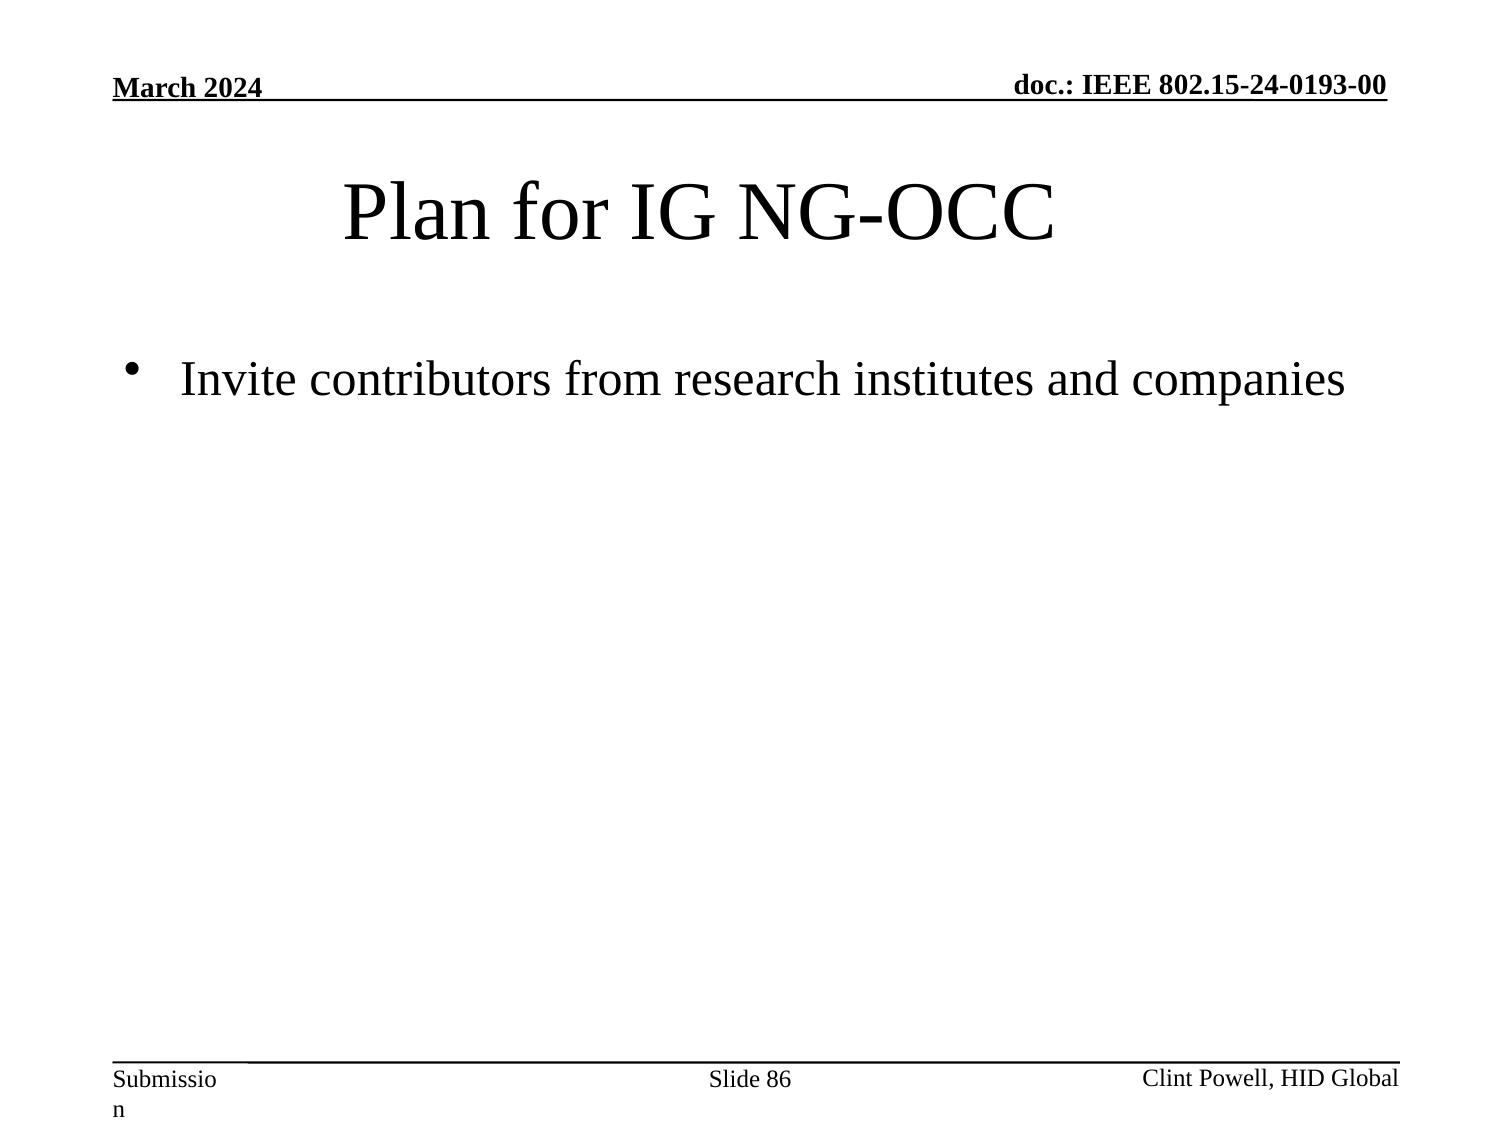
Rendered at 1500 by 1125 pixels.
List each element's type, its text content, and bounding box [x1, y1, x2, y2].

slide_number Slide 86 [706, 1062, 794, 1093]
title Plan for IG NG-OCC [24, 112, 1375, 300]
list Invite contributors from research institutes and companies [108, 337, 1388, 976]
